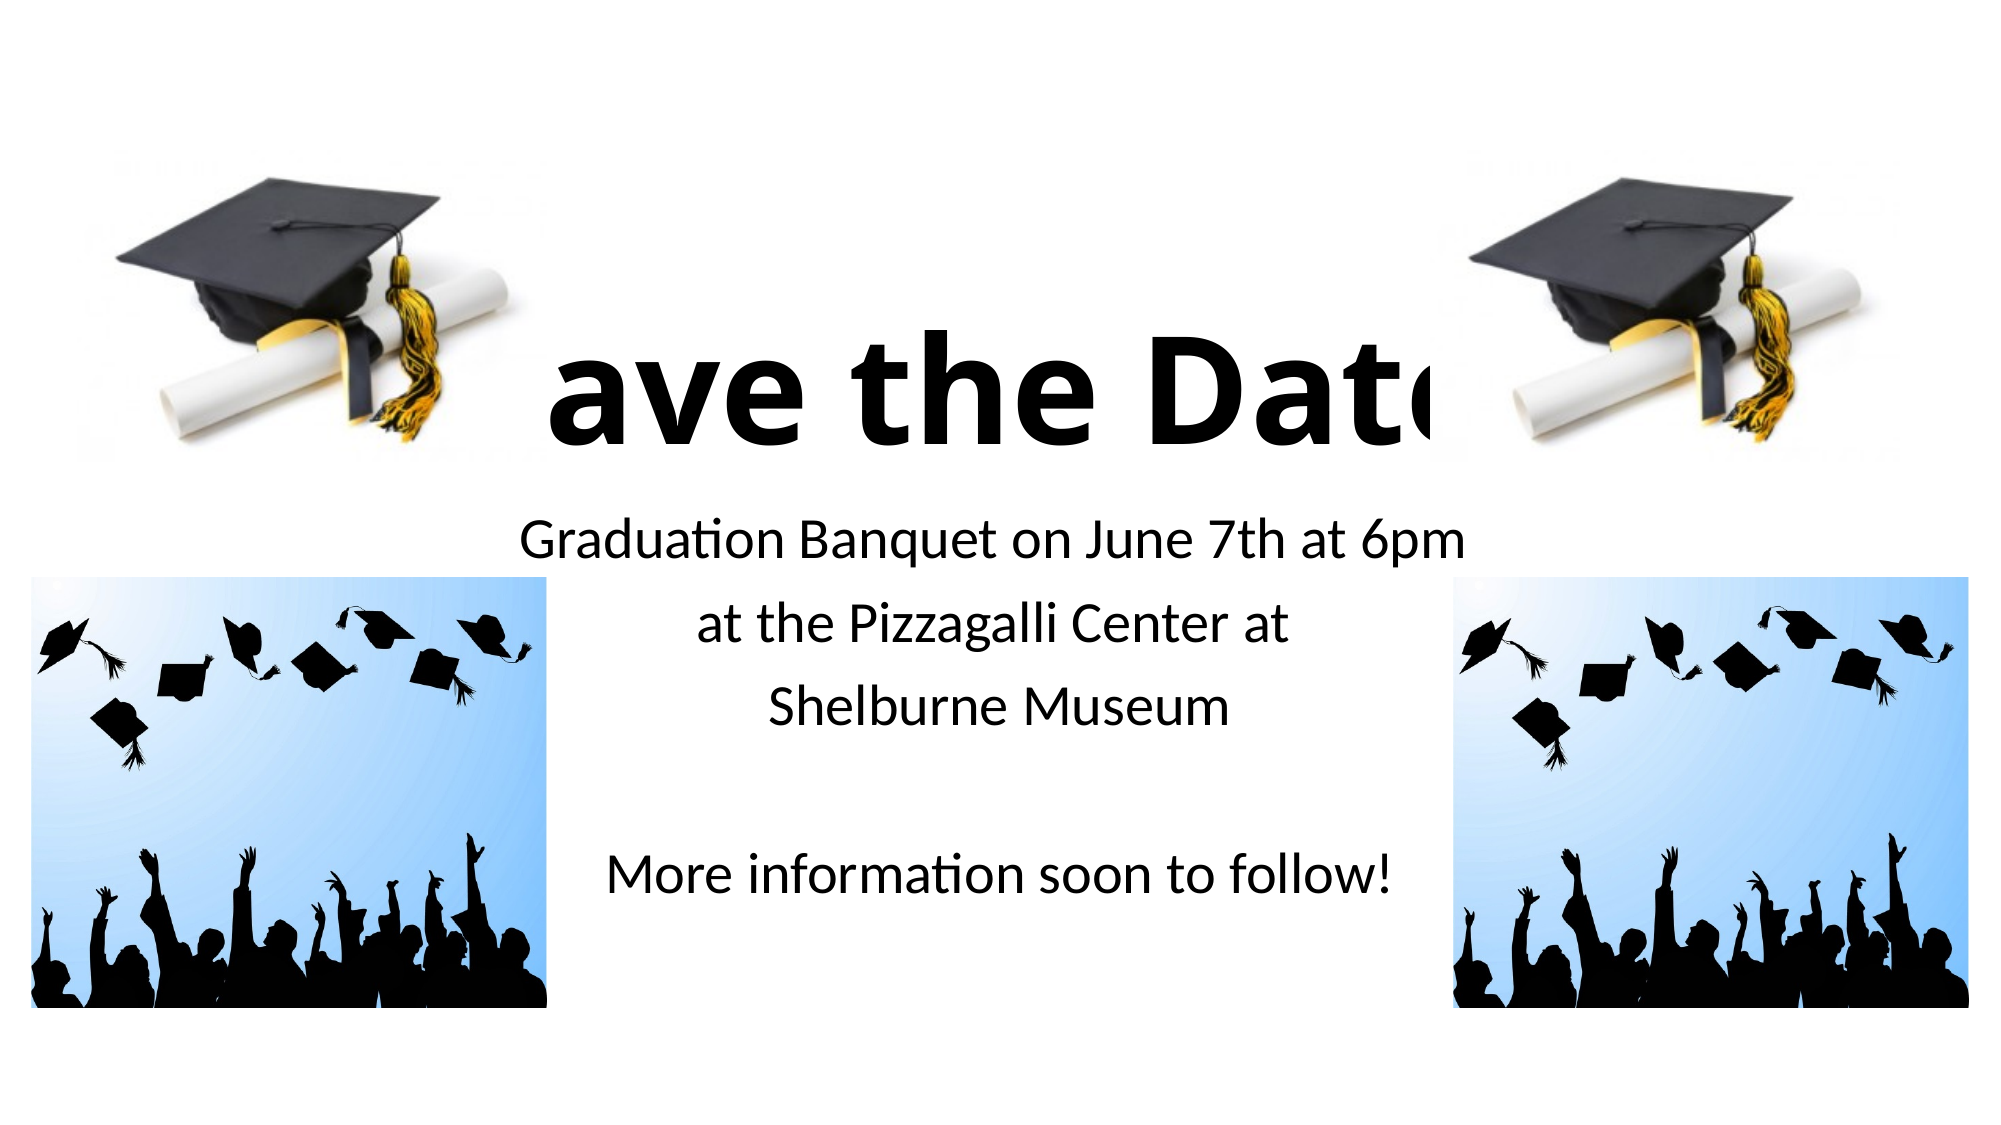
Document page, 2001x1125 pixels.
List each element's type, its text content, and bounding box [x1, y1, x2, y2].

picture [77, 150, 547, 462]
subtitle Graduation Banquet on June 7th at 6pm at the Pizzagalli Center at Shelburne Museum More information soon to follow! [249, 500, 1750, 863]
picture [31, 577, 547, 1008]
title Save the Date! [249, 184, 1750, 485]
picture [1453, 577, 1969, 1008]
picture [1430, 150, 1900, 462]
